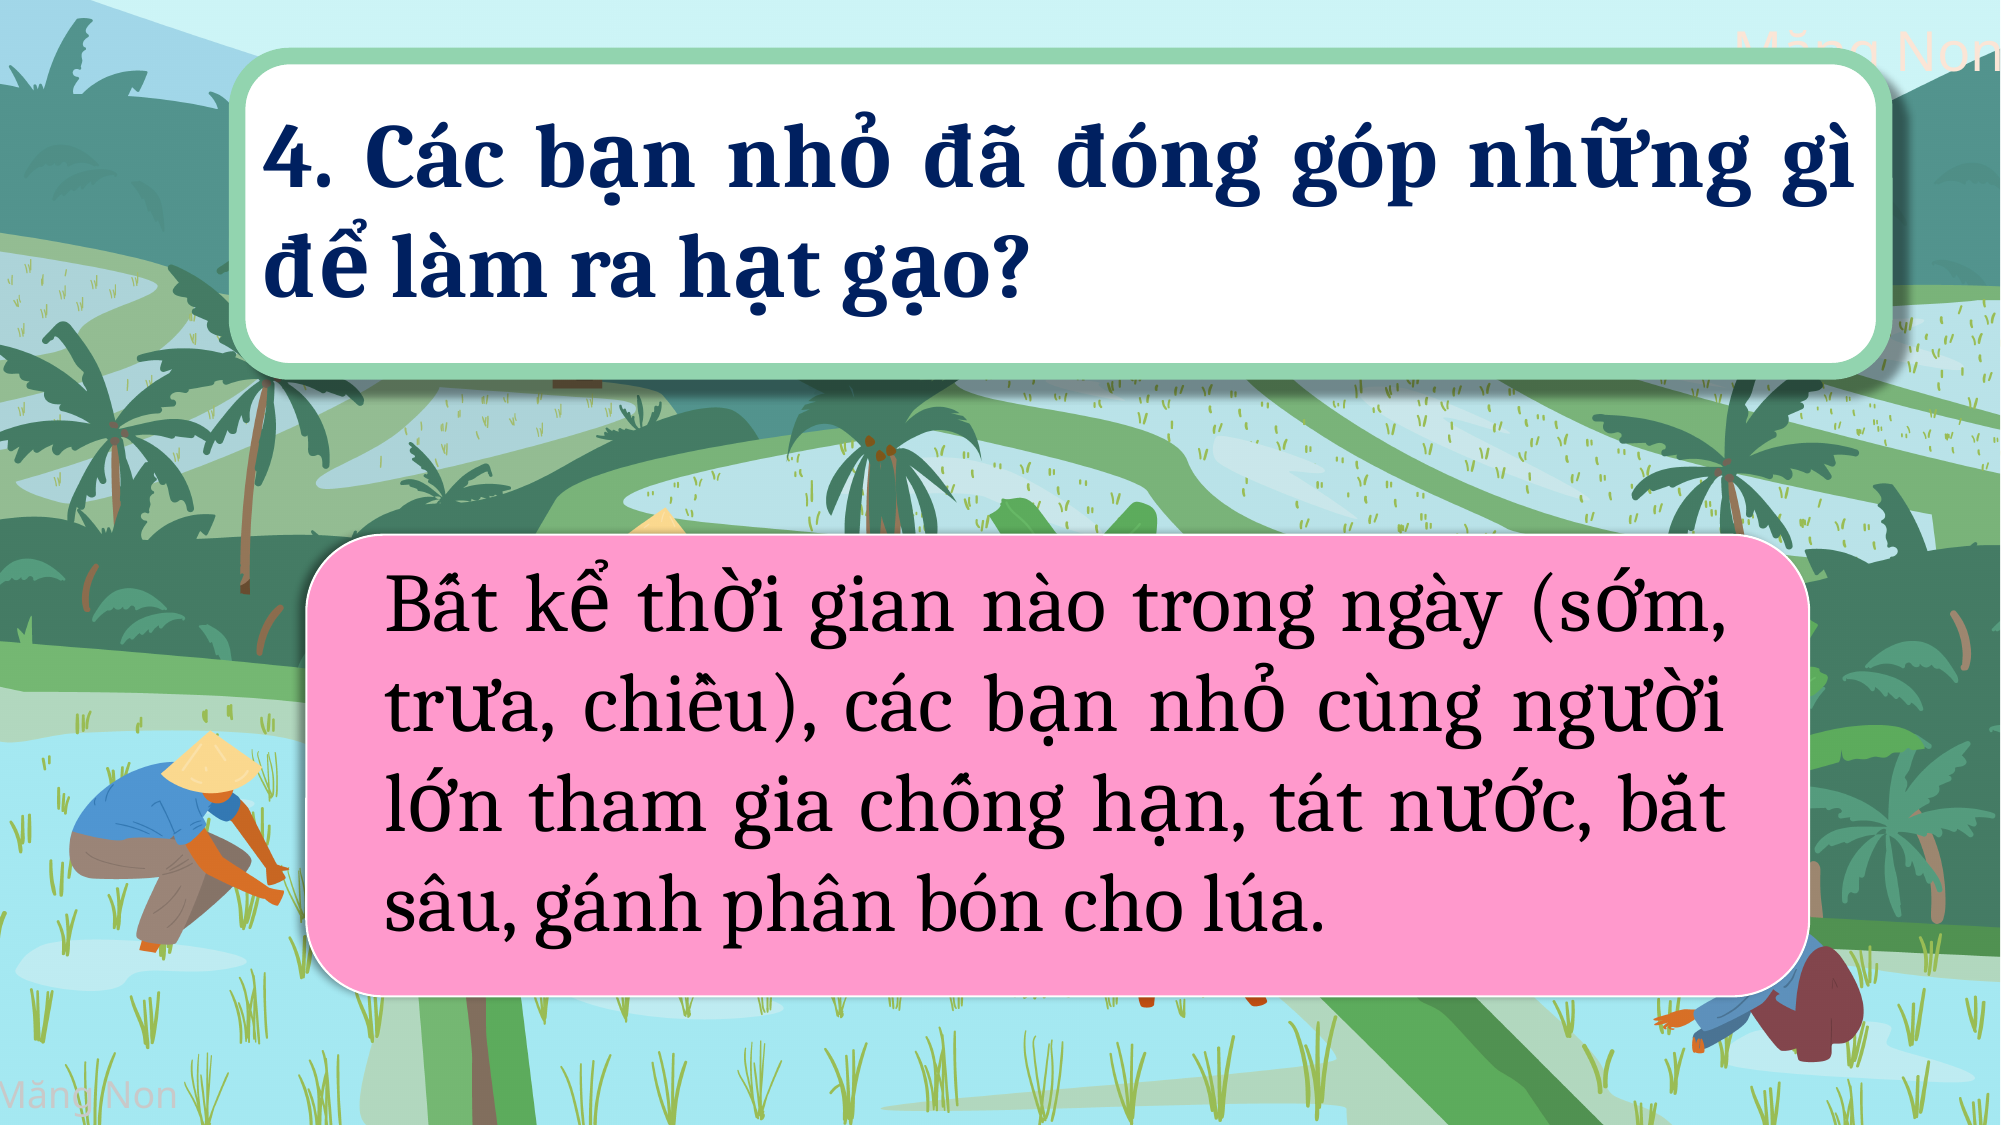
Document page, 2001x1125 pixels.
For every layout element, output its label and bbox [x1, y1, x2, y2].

picture [0, 0, 2001, 1125]
text_box [290, 534, 1825, 997]
text_box [237, 56, 1885, 372]
